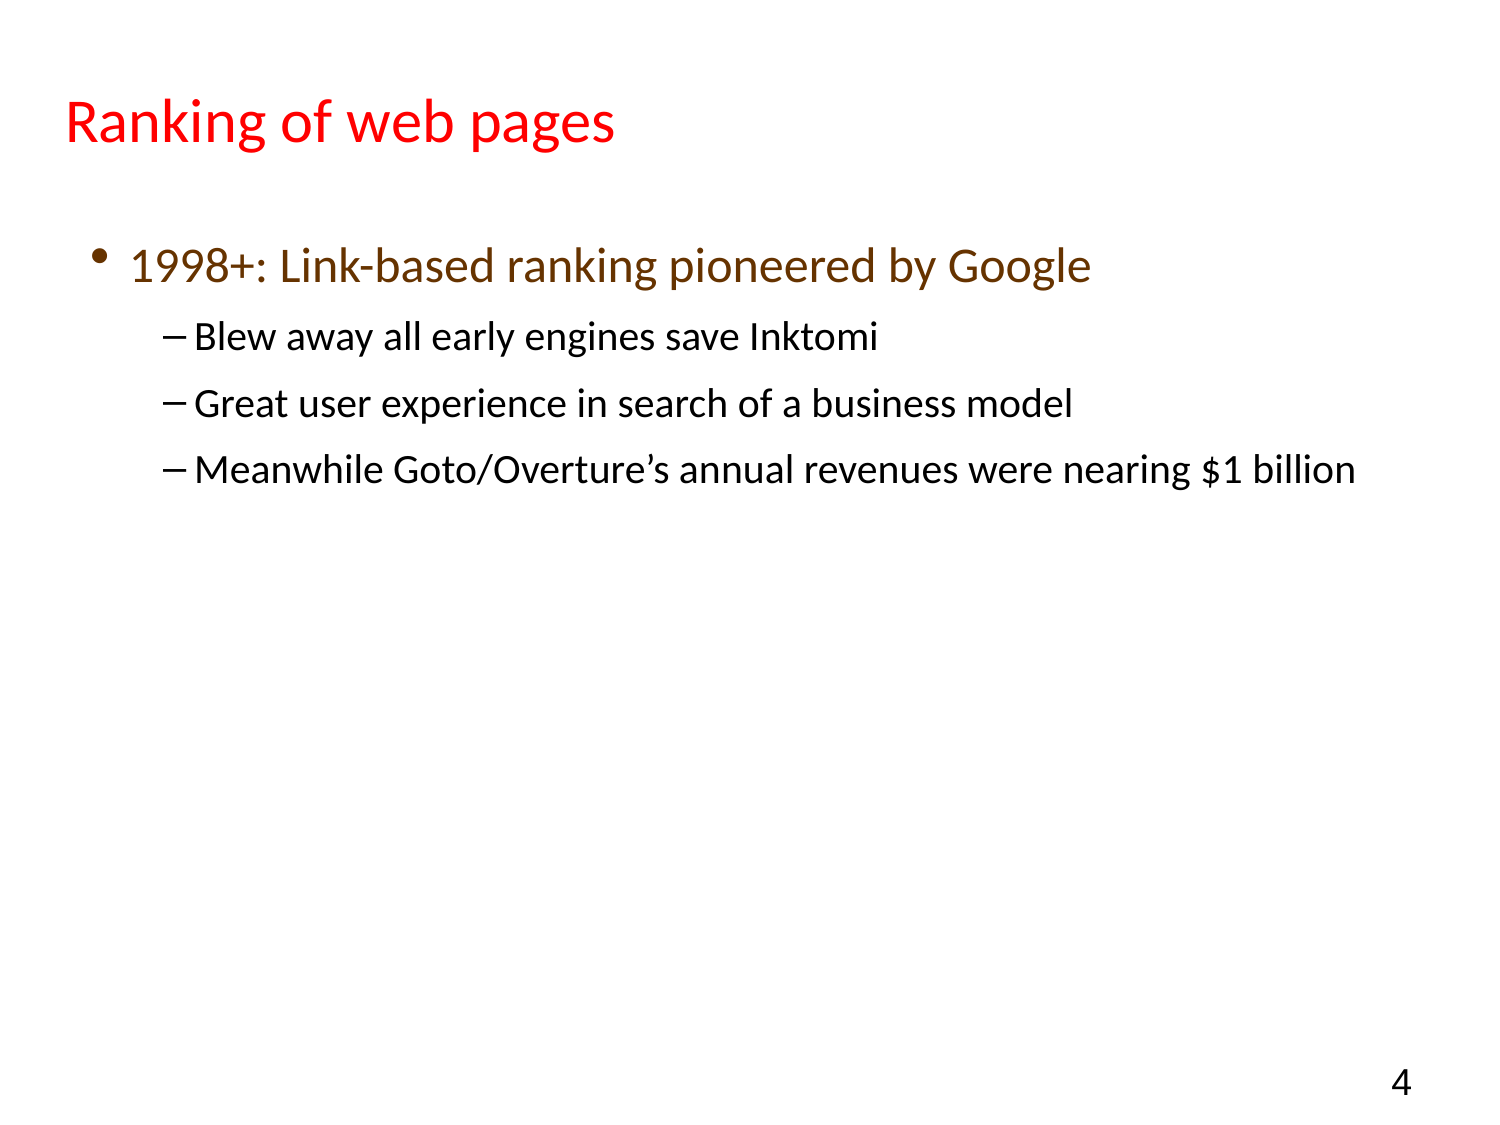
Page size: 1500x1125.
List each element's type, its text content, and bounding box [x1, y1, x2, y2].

slide_number 4 [1299, 1049, 1438, 1101]
list 1998+: Link-based ranking pioneered by Google Blew away all early engines save Inktomi Great user experience in search of a business model Meanwhile Goto/Overture’s annual revenues were nearing $1 billion [74, 224, 1438, 1026]
title Ranking of web pages [49, 87, 1413, 163]
